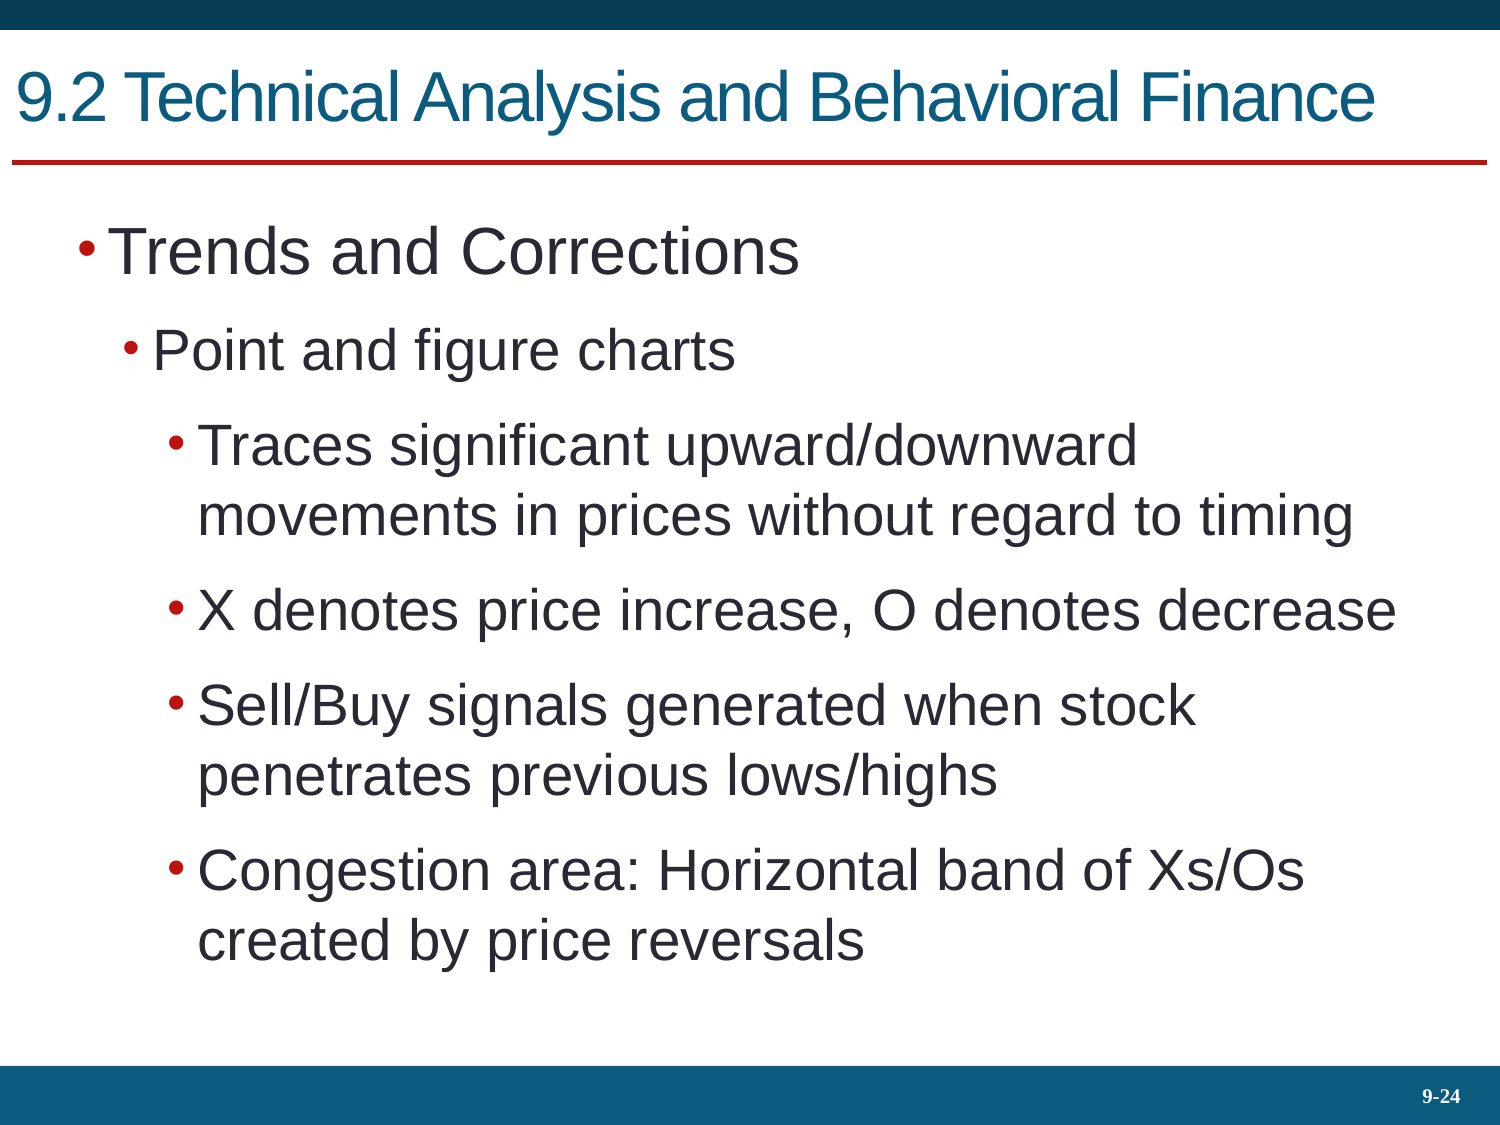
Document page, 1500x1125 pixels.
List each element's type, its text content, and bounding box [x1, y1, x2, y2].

title 9.2 Technical Analysis and Behavioral Finance [0, 24, 1500, 163]
list Trends and Corrections Point and figure charts Traces significant upward/downward movements in prices without regard to timing X denotes price increase, O denotes decrease Sell/Buy signals generated when stock penetrates previous lows/highs Congestion area: Horizontal band of Xs/Os created by price reversals [62, 200, 1425, 988]
